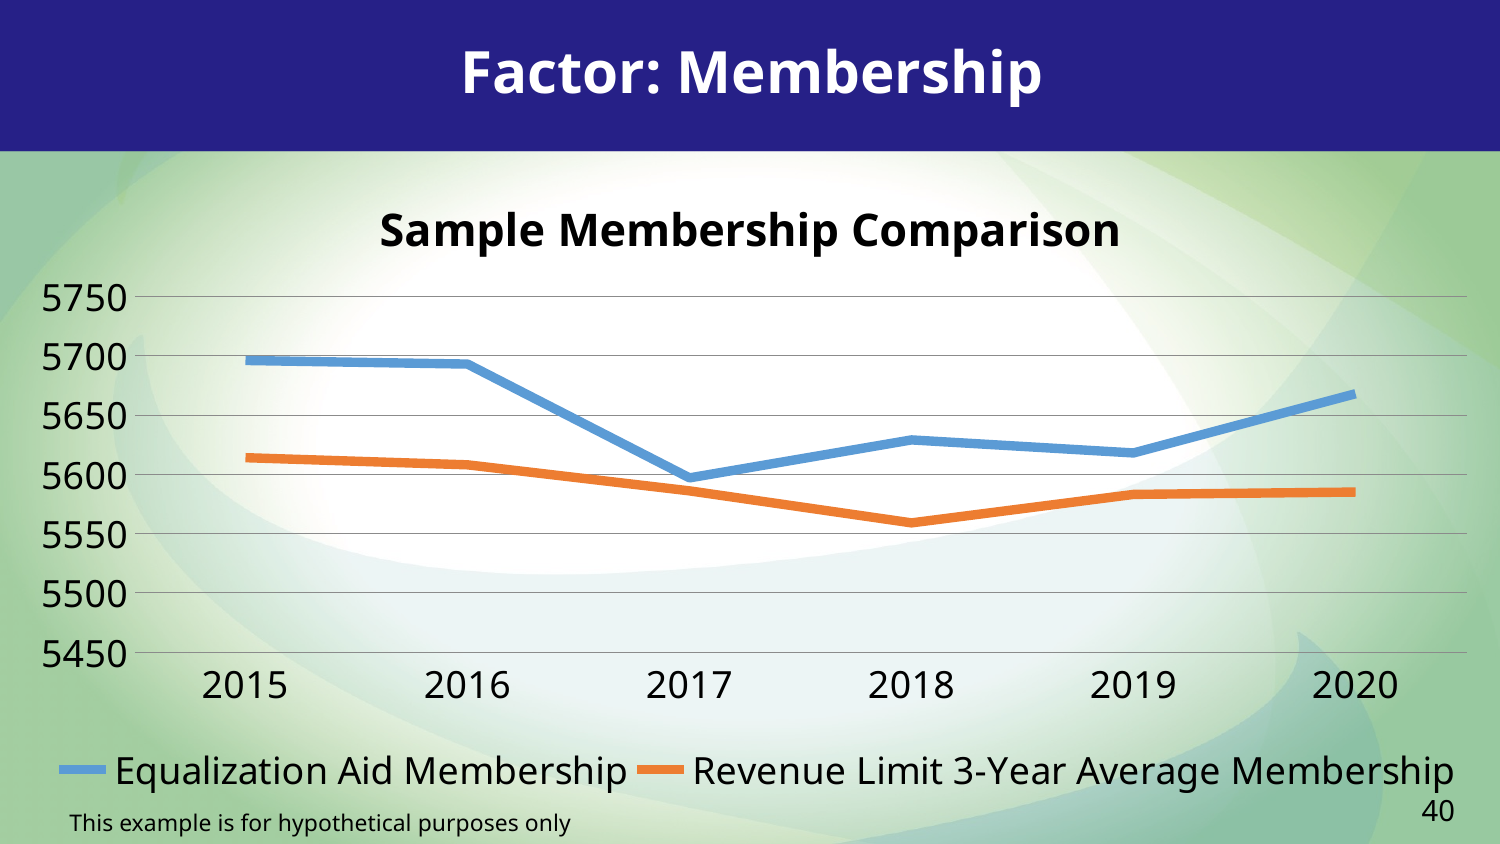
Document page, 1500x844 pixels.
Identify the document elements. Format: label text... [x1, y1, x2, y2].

text_box 40 [1406, 812, 1490, 823]
text_box This example is for hypothetical purposes only [54, 812, 702, 844]
text_box $500,000 [0, 152, 1500, 844]
text_box Factor: Membership [26, 27, 1478, 113]
chart [11, 163, 1490, 812]
